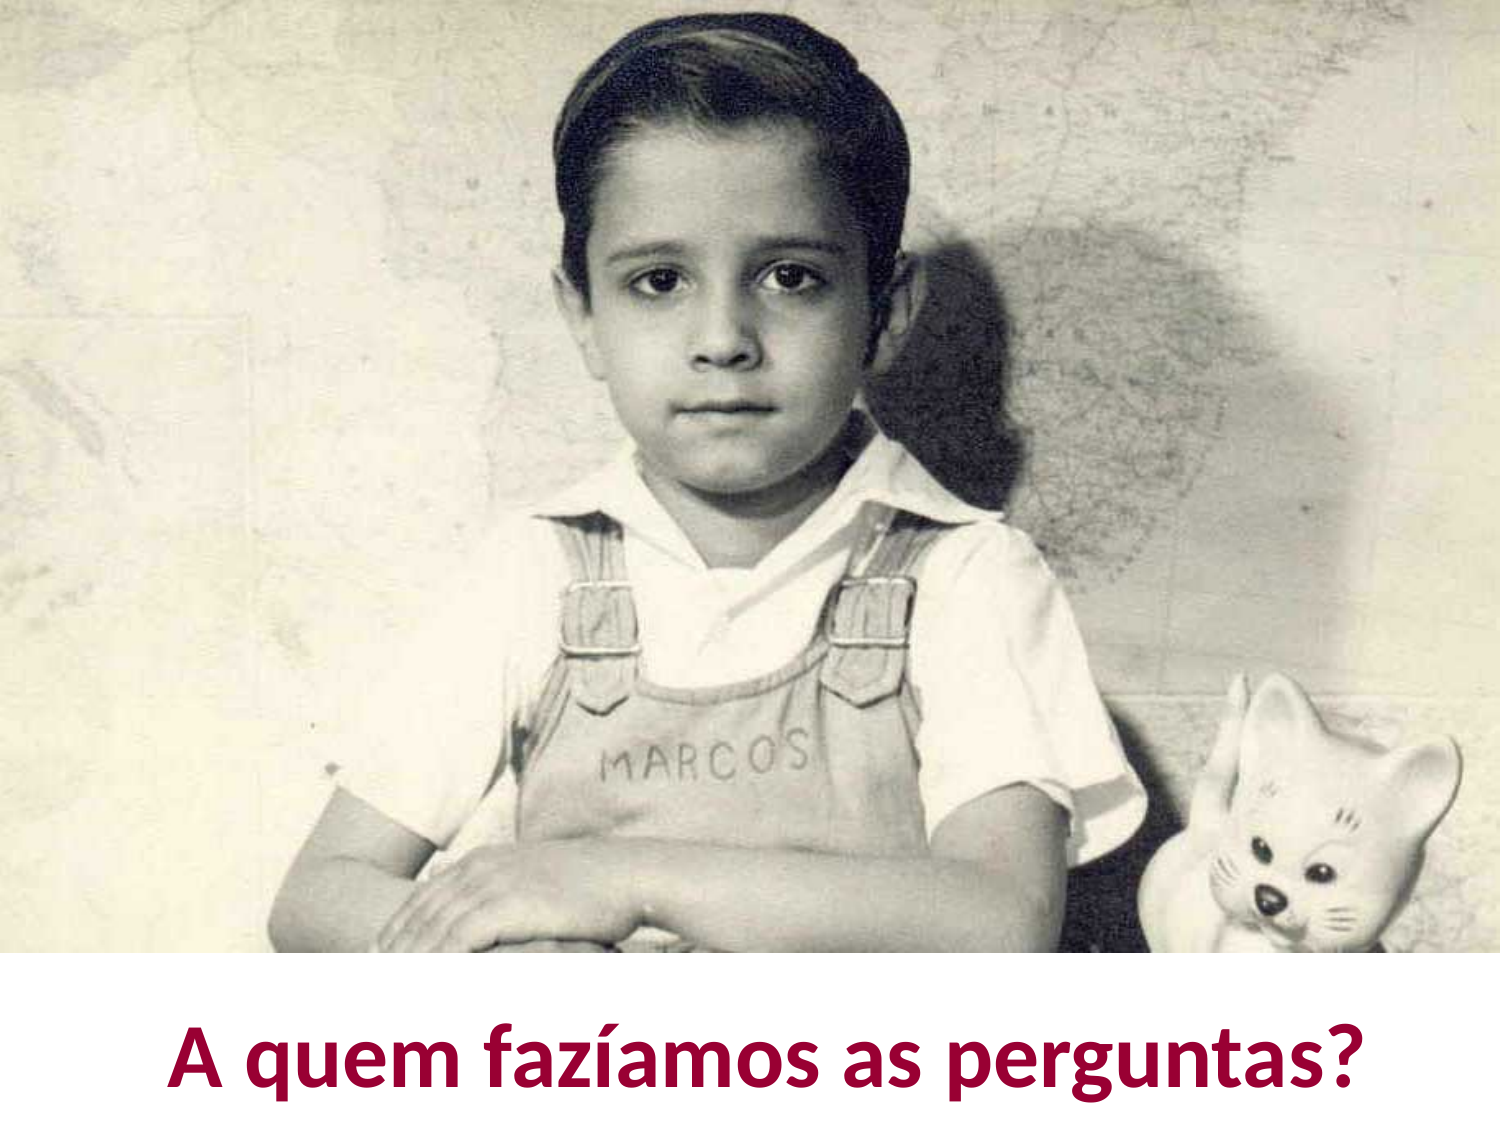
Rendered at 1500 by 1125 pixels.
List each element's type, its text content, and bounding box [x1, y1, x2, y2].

picture [0, 0, 1500, 953]
text_box A quem fazíamos as perguntas? [153, 988, 1384, 1114]
